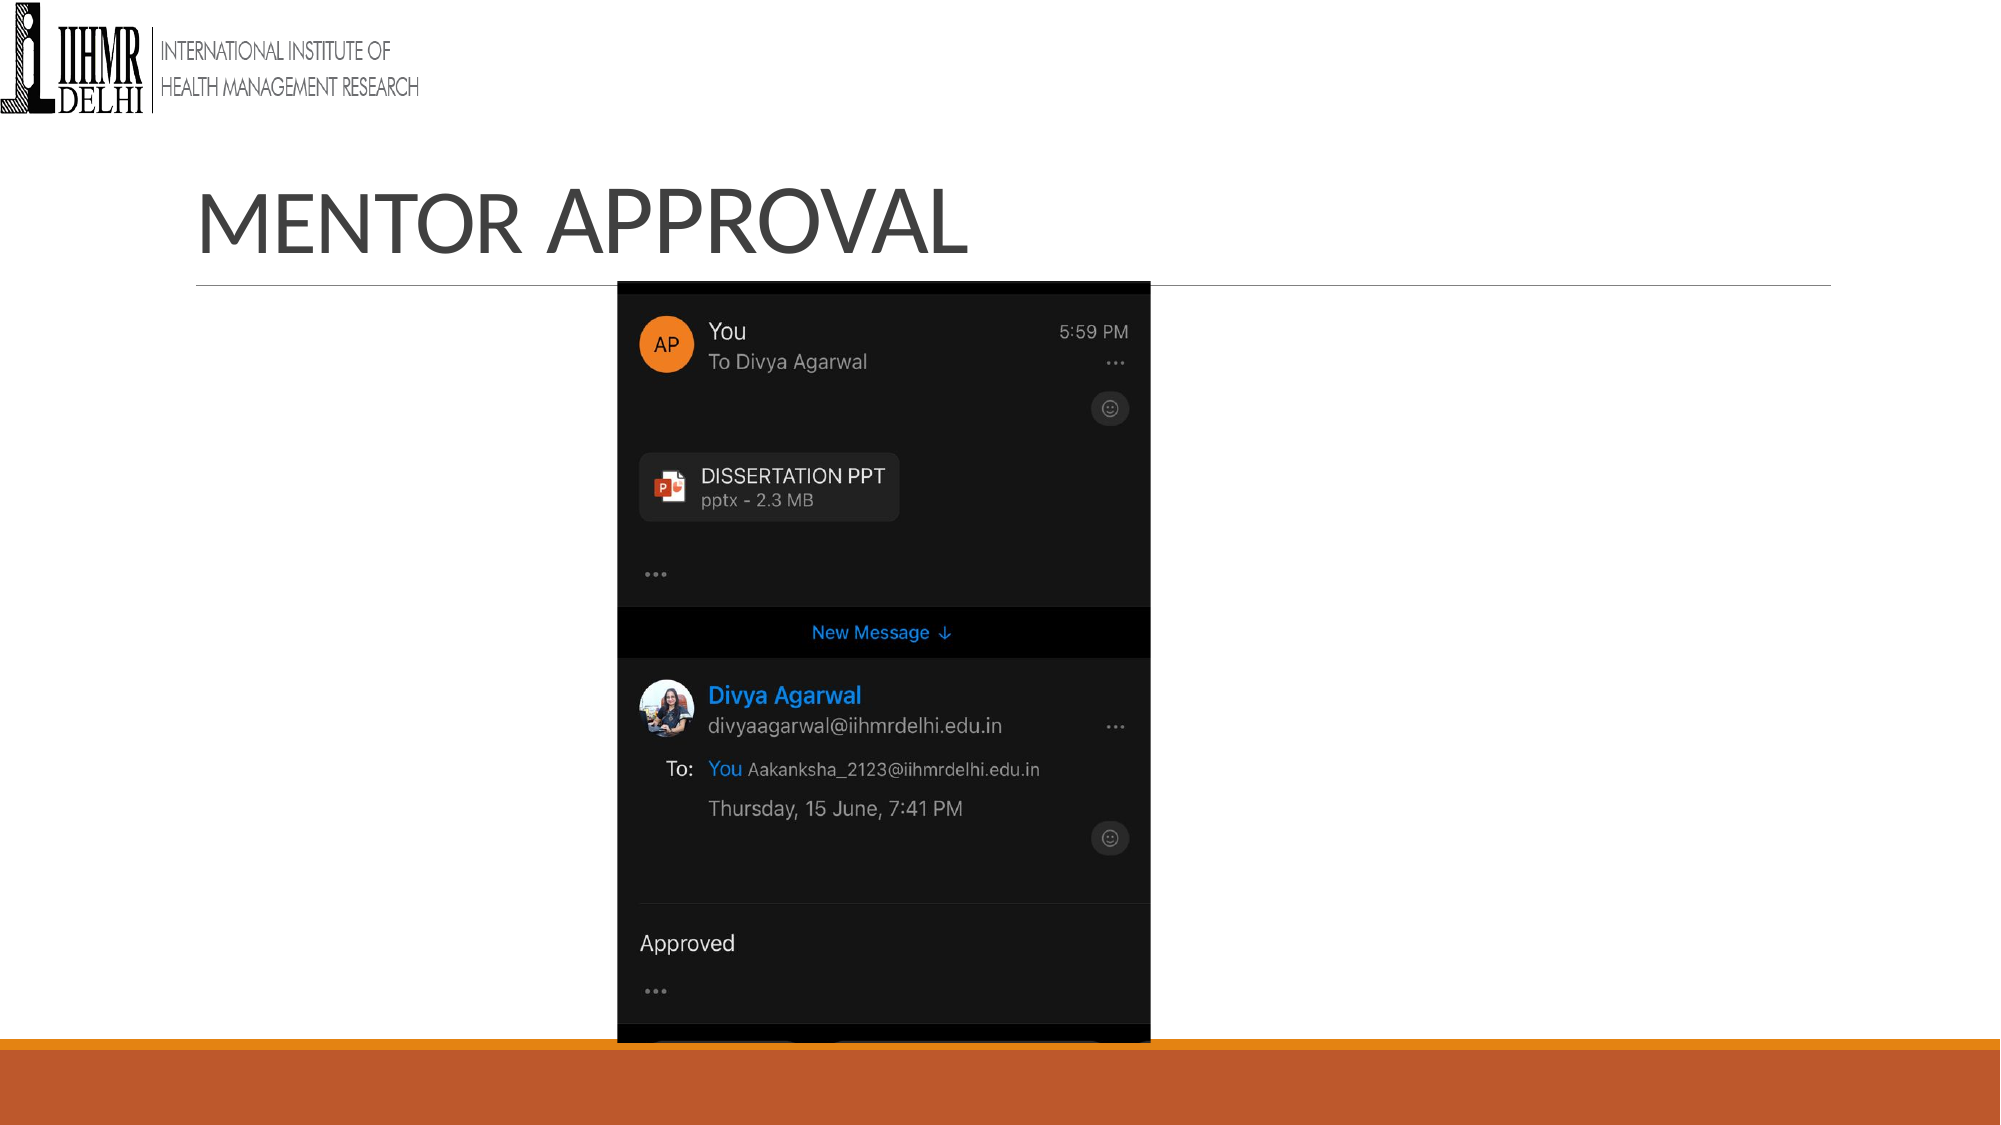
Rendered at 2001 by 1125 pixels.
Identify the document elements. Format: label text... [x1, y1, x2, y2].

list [616, 280, 1152, 1043]
title MENTOR APPROVAL [180, 43, 1830, 282]
picture [0, 0, 475, 115]
